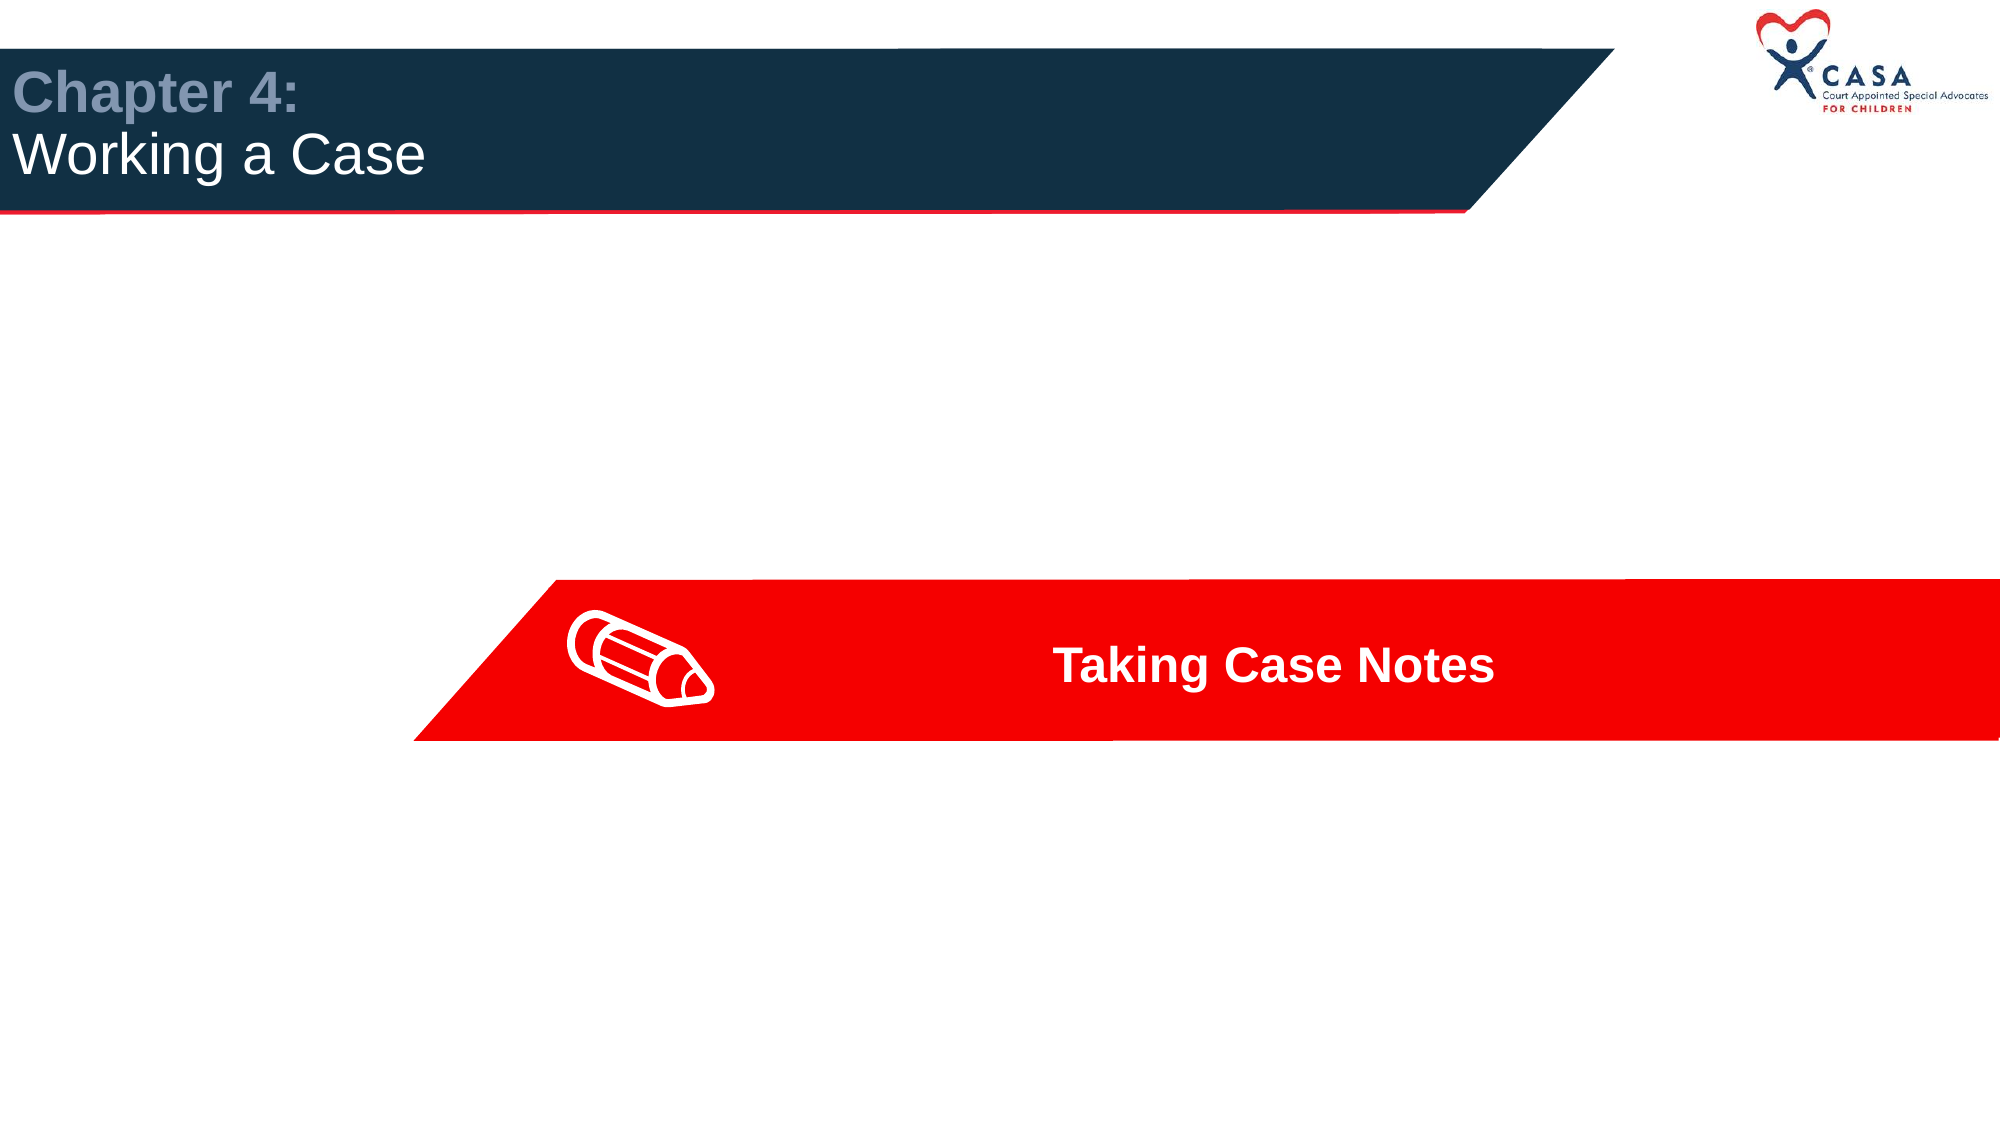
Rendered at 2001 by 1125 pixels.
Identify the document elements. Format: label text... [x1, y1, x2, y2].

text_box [413, 573, 2000, 746]
picture [1756, 9, 1999, 115]
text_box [0, 48, 1616, 215]
title Chapter 4: Working a Case [0, 15, 1723, 234]
